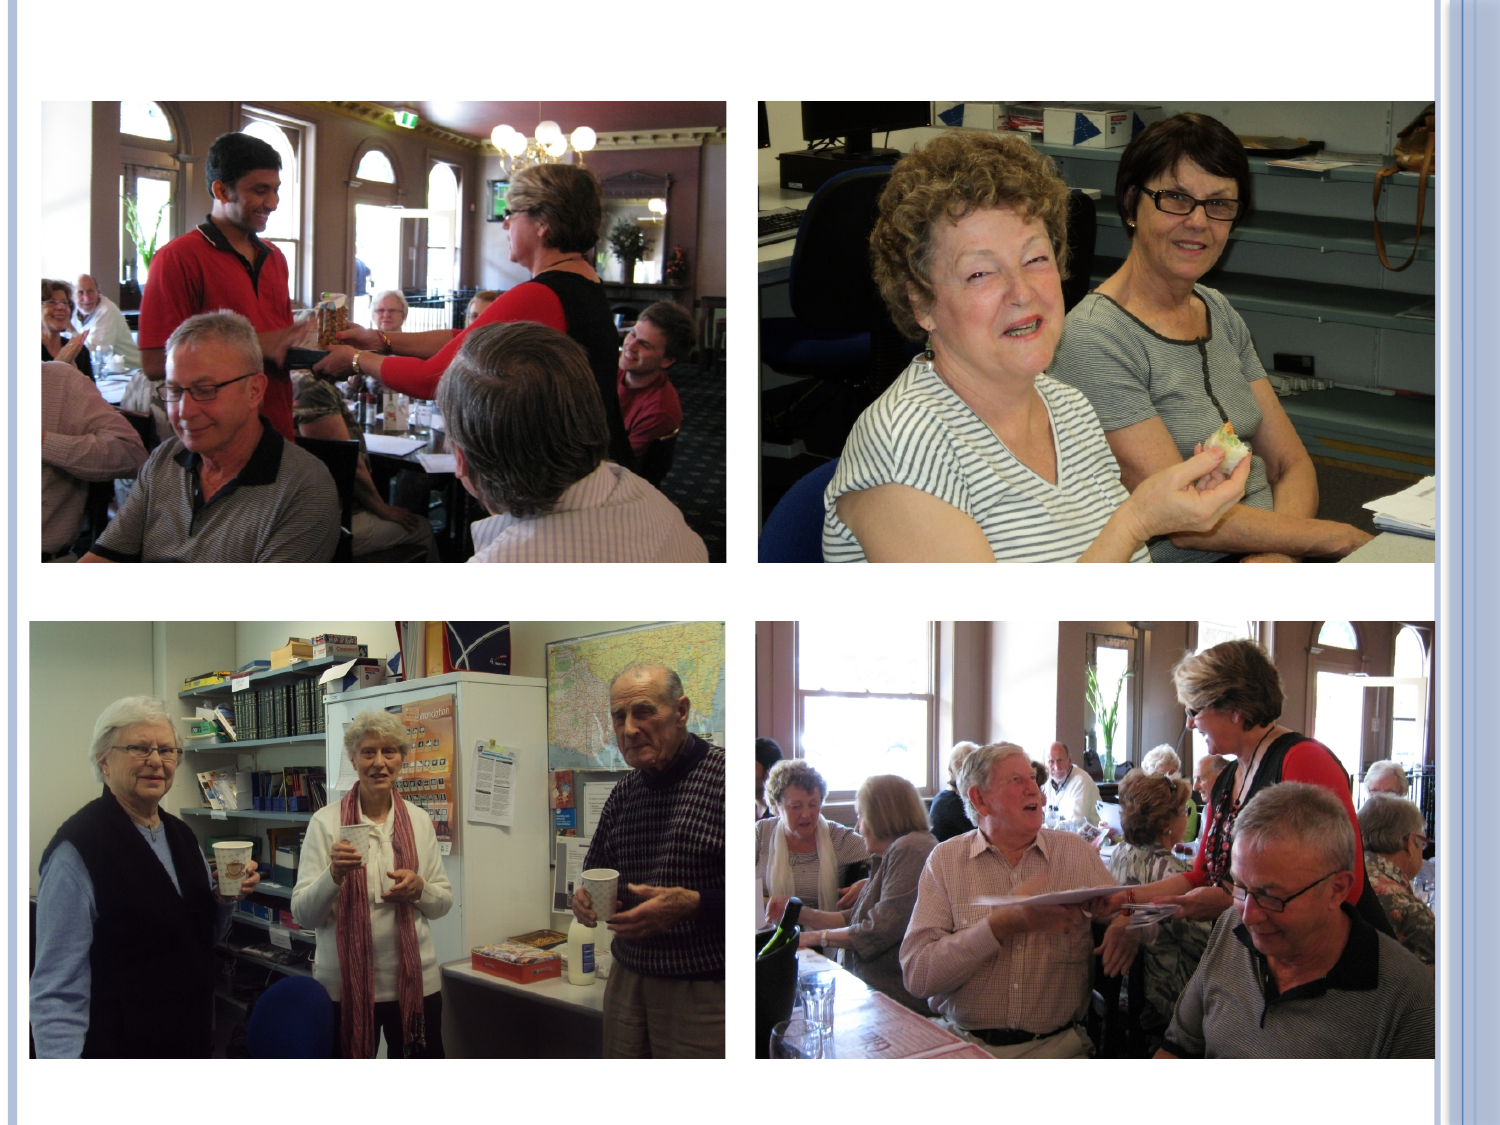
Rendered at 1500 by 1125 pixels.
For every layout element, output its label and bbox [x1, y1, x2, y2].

picture [40, 101, 727, 563]
picture [757, 101, 1436, 563]
picture [754, 621, 1436, 1060]
picture [28, 621, 726, 1060]
